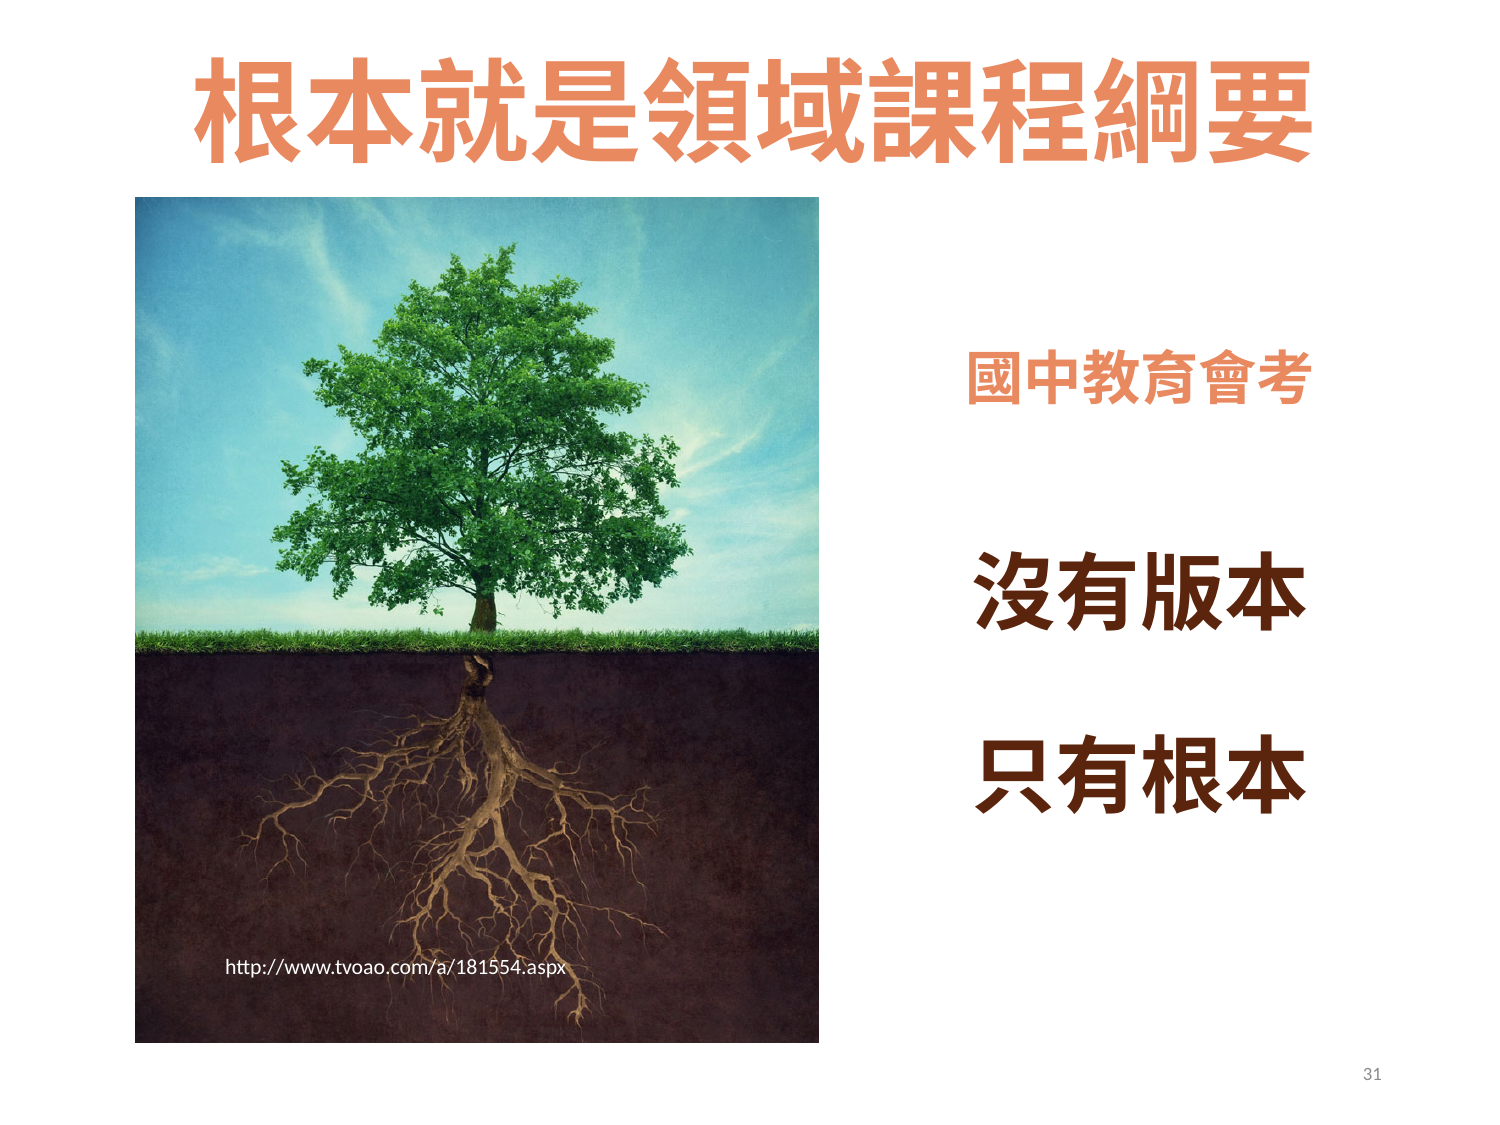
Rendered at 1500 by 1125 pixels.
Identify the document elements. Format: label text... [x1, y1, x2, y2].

slide_number 30 [1059, 1042, 1397, 1103]
title 國中教育會考 沒有版本 只有根本 [927, 297, 1354, 877]
text_box 根本就是領域課程綱要 [176, 33, 1332, 184]
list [135, 197, 819, 1043]
